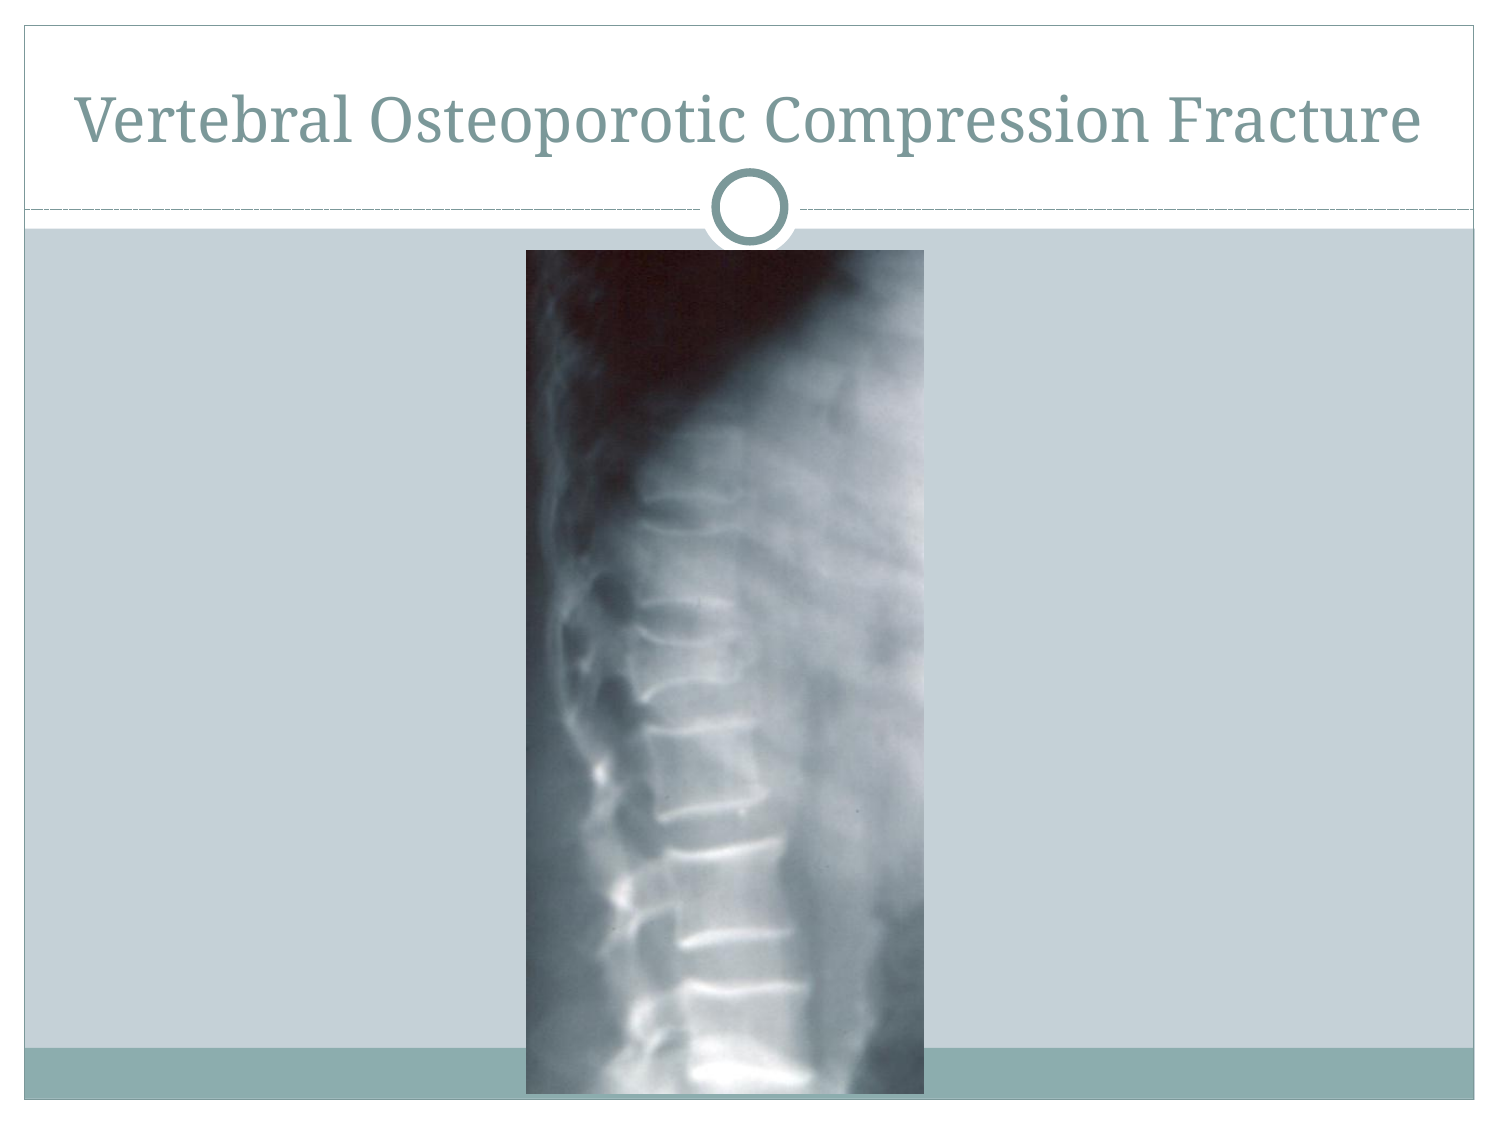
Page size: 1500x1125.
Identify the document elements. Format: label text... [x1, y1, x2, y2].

title Vertebral Osteoporotic Compression Fracture [48, 36, 1450, 163]
picture [525, 250, 925, 1095]
